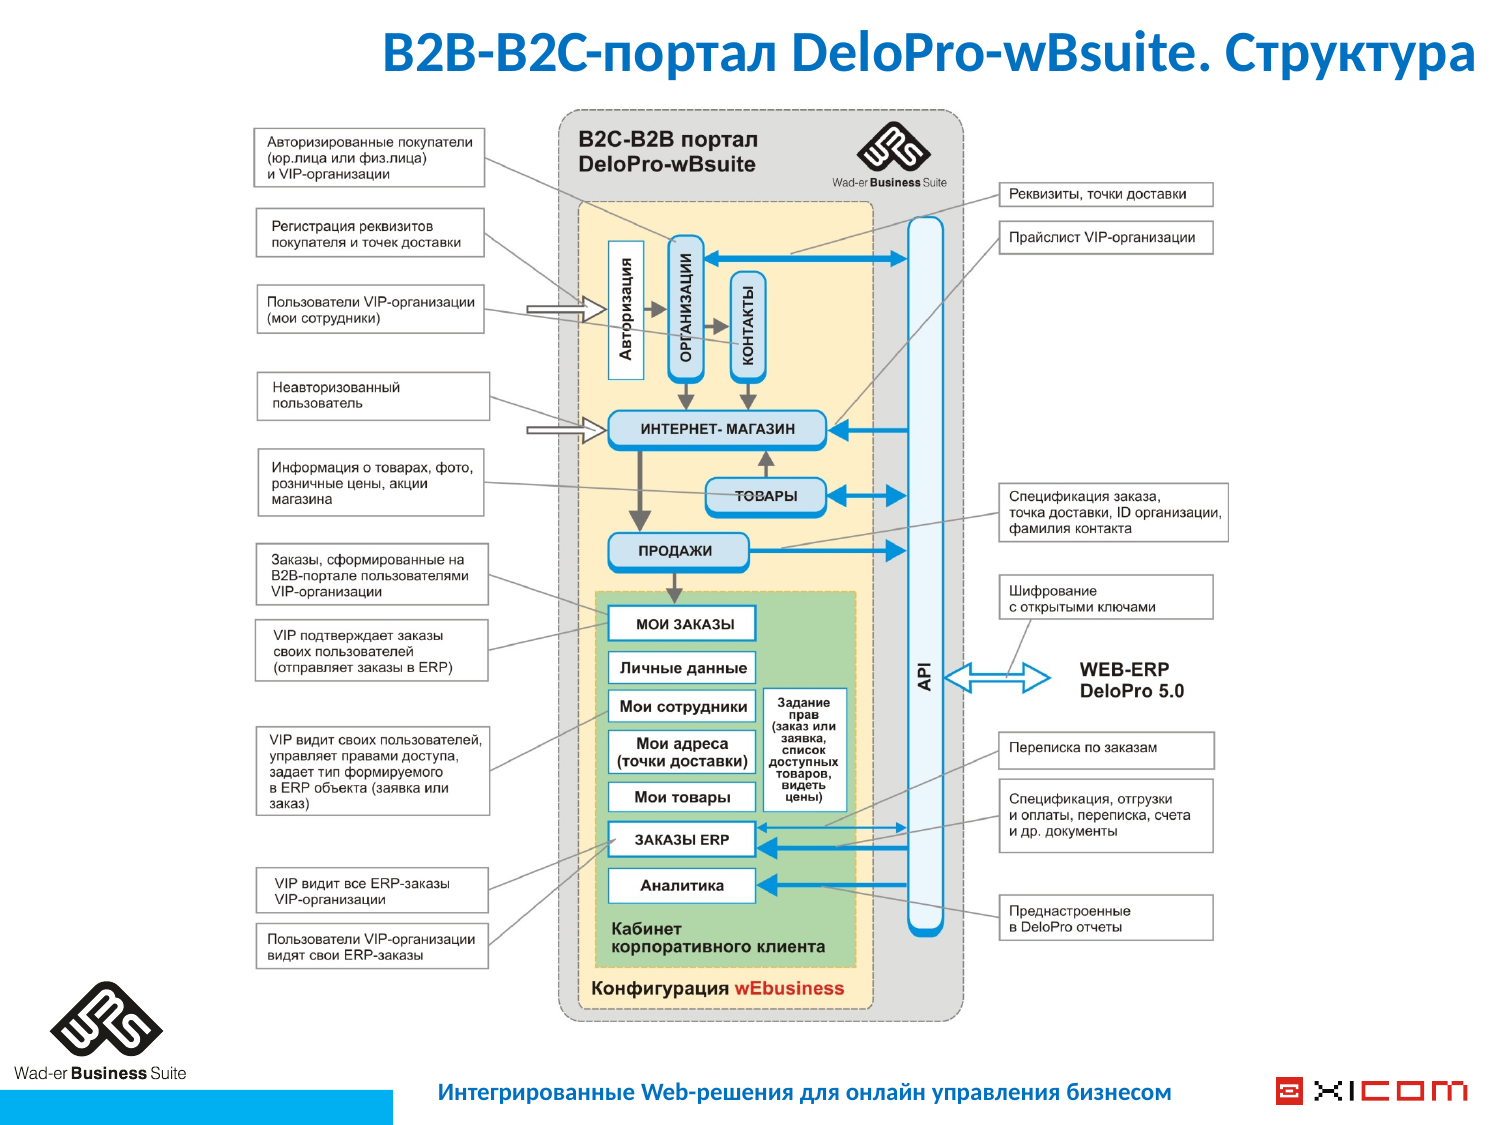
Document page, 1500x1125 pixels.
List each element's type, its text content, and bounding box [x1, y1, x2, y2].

title В2В-В2С-портал DeloPro-wBsuite. Структура [62, 8, 1492, 88]
picture [252, 108, 1229, 1022]
text_box [0, 1088, 395, 1125]
text_box Интегрированные Web-решения для онлайн управления бизнесом [437, 1074, 1206, 1105]
picture [3, 972, 197, 1088]
picture [1268, 1071, 1475, 1111]
